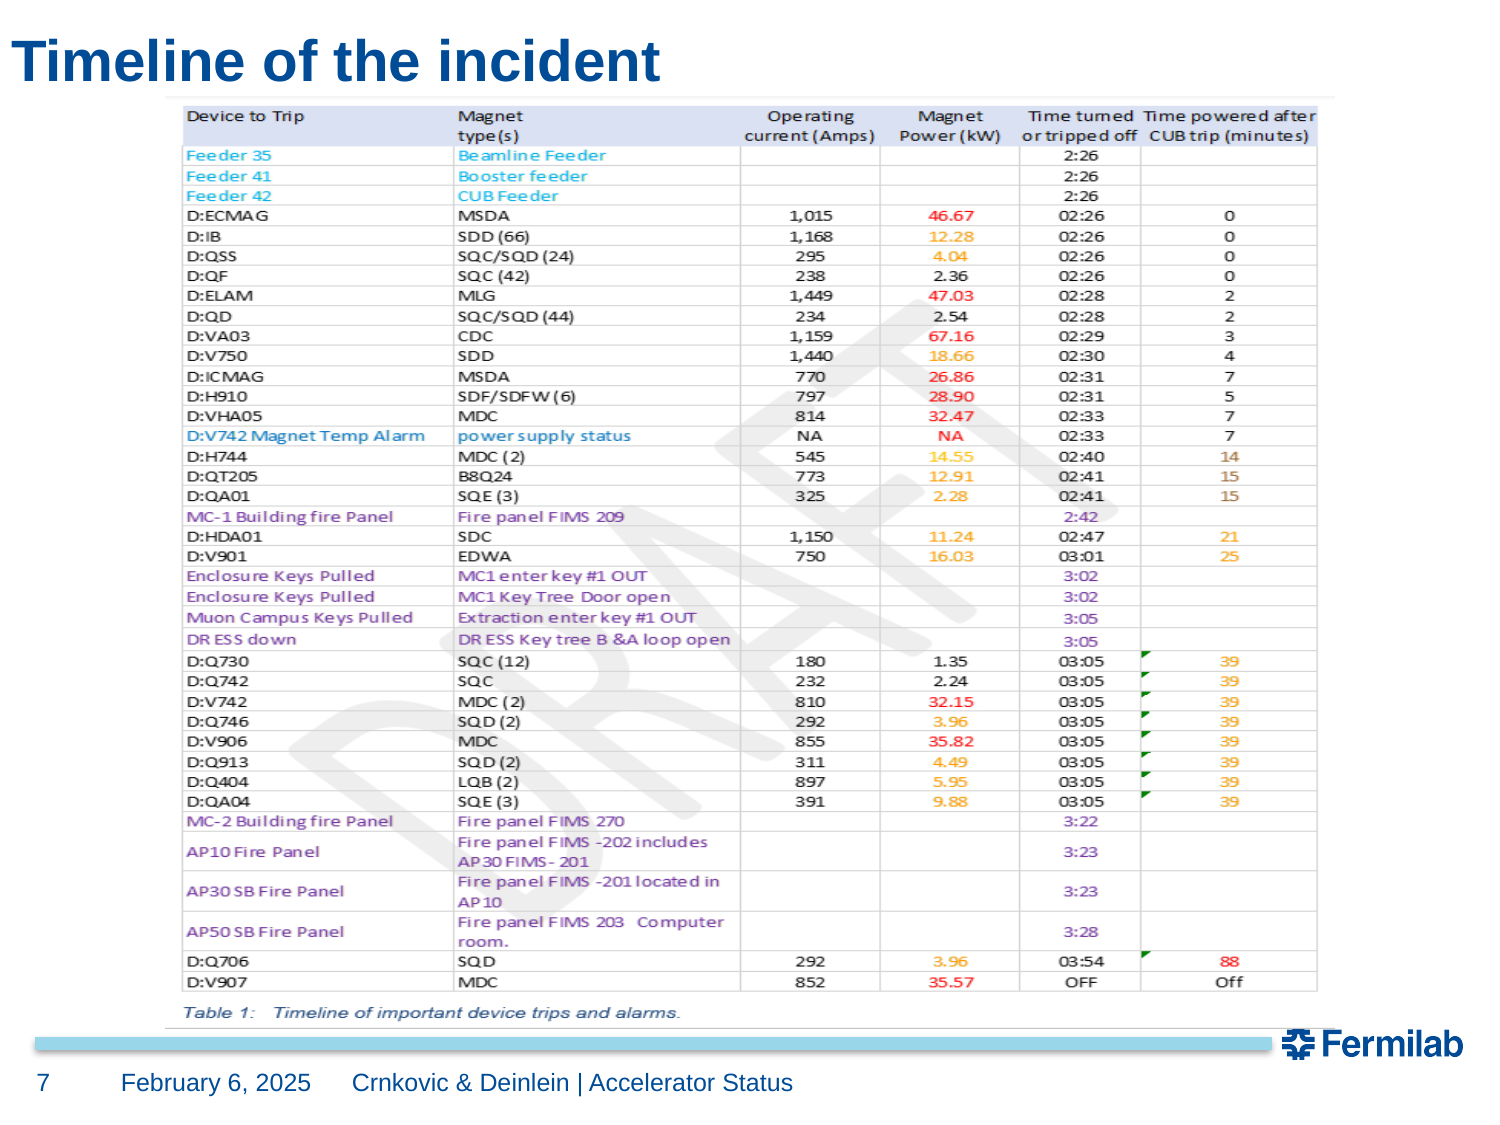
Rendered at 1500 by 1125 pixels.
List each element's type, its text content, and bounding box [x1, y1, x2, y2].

title Timeline of the incident [11, 11, 1489, 94]
footer Crnkovic & Deinlein | Accelerator Status [351, 1066, 1380, 1106]
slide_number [120, 1066, 431, 1107]
picture [1282, 1026, 1463, 1060]
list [165, 96, 1335, 1029]
slide_number 7 [36, 1066, 105, 1106]
